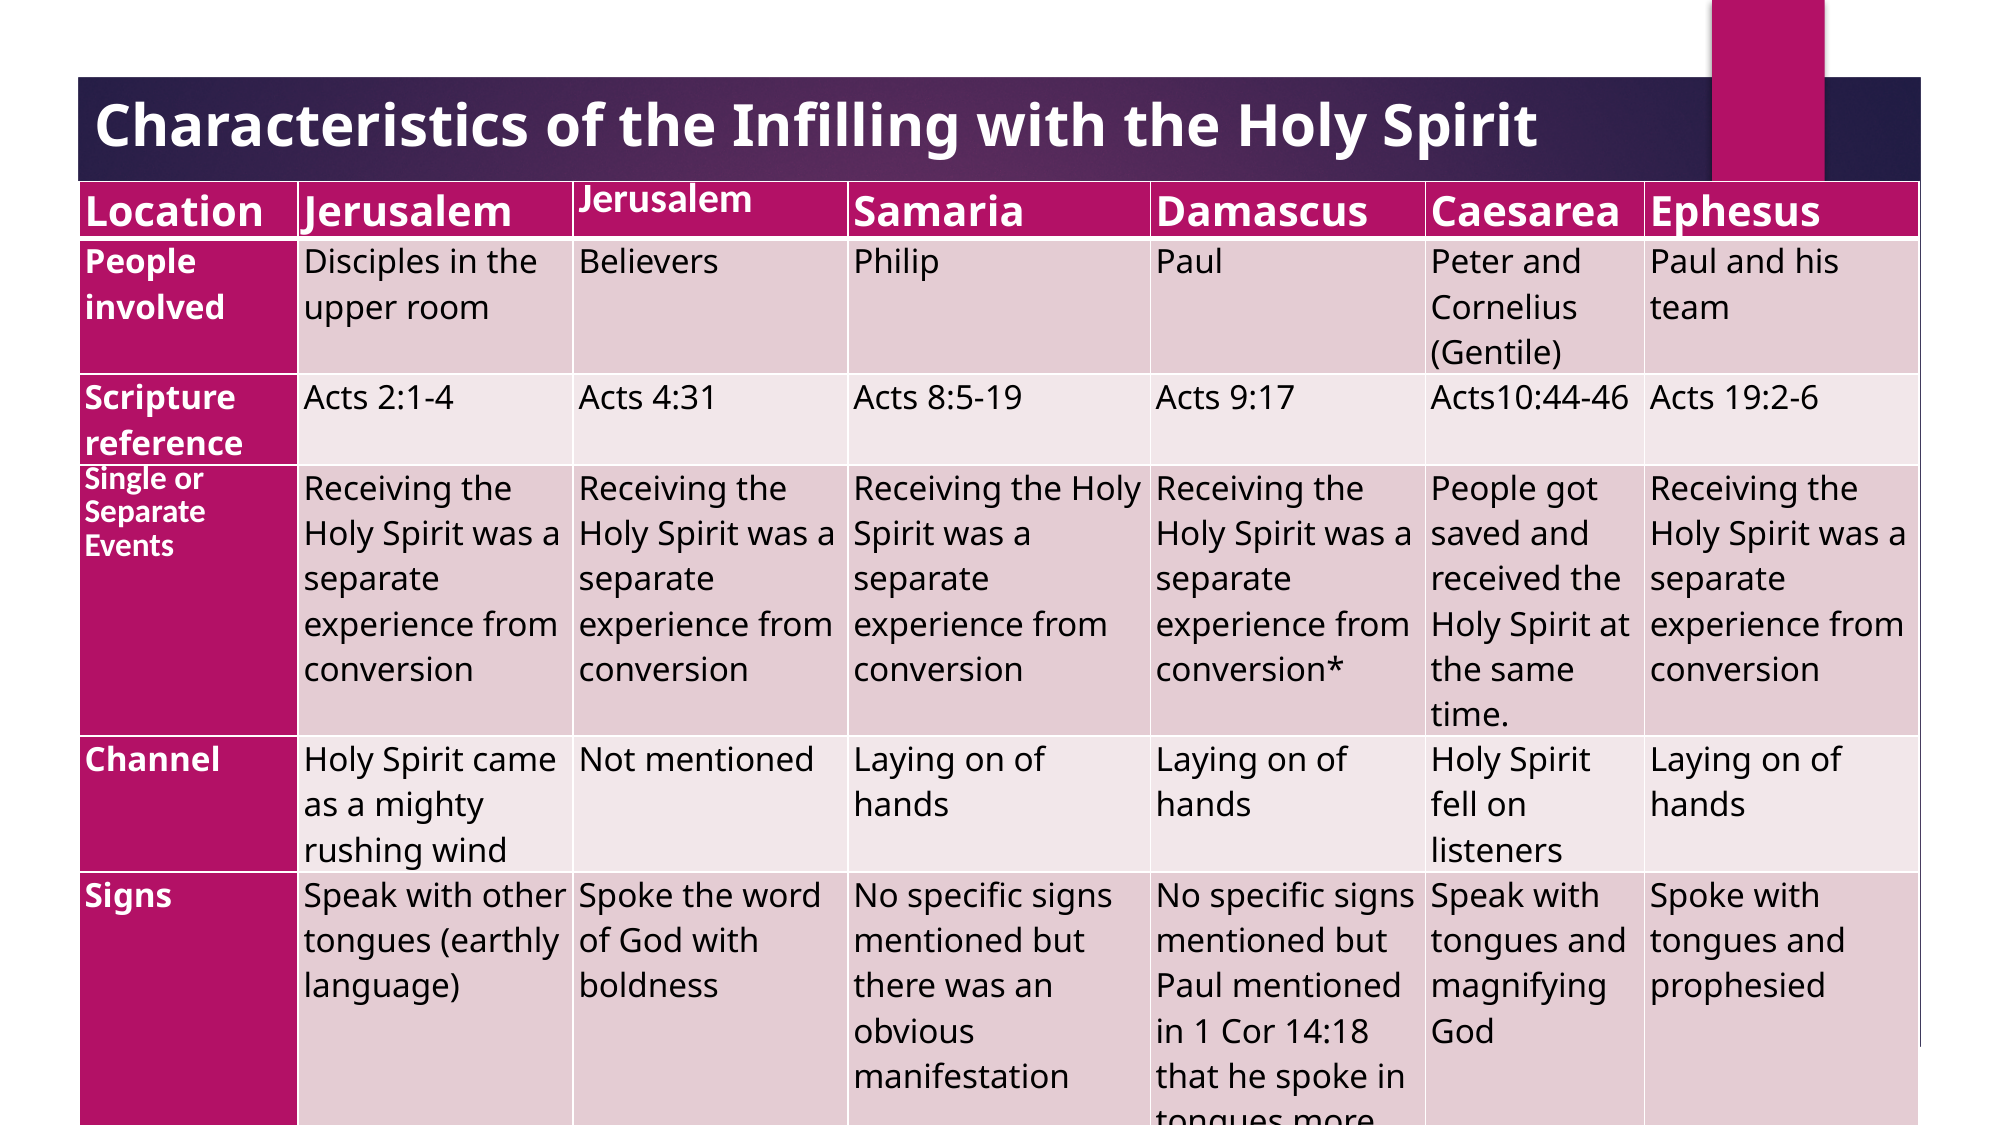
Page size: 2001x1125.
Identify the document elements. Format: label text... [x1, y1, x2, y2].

table_header Samaria [849, 182, 1150, 236]
table_cell No specific signs mentioned but there was an obvious manifestation [849, 873, 1150, 1125]
table_cell Philip [849, 241, 1150, 373]
table_cell Holy Spirit fell on listeners [1426, 737, 1644, 871]
table_cell Acts 4:31 [574, 375, 847, 464]
table_cell Not mentioned [574, 737, 847, 871]
table_cell Believers [574, 241, 847, 373]
table_cell Receiving the Holy Spirit was a separate experience from conversion [1645, 466, 1918, 735]
table_cell Laying on of hands [1645, 737, 1918, 871]
table_cell Acts 8:5-19 [849, 375, 1150, 464]
table_cell Receiving the Holy Spirit was a separate experience from conversion [299, 466, 572, 735]
table_cell Speak with other tongues (earthly language) [299, 873, 572, 1125]
table_cell Spoke with tongues and prophesied [1645, 873, 1918, 1125]
table_cell Speak with tongues and magnifying God [1426, 873, 1644, 1125]
table_cell People got saved and received the Holy Spirit at the same time. [1426, 466, 1644, 735]
table_cell Acts 2:1-4 [299, 375, 572, 464]
table_header Caesarea [1426, 182, 1644, 236]
table_header Jerusalem [574, 182, 847, 236]
table_cell Receiving the Holy Spirit was a separate experience from conversion [849, 466, 1150, 735]
table_cell Single or Separate Events [80, 466, 297, 735]
table_header Ephesus [1645, 182, 1918, 236]
table_cell Receiving the Holy Spirit was a separate experience from conversion [574, 466, 847, 735]
table_cell Scripture reference [80, 375, 297, 464]
table_cell Laying on of hands [849, 737, 1150, 871]
text_box Characteristics of the Infilling with the Holy Spirit [79, 80, 1920, 166]
table_cell No specific signs mentioned but Paul mentioned in 1 Cor 14:18 that he spoke in tongues more than others [1151, 873, 1425, 1125]
table_cell Holy Spirit came as a mighty rushing wind [299, 737, 572, 871]
table_cell Receiving the Holy Spirit was a separate experience from conversion* [1151, 466, 1425, 735]
table_cell Paul and his team [1645, 241, 1918, 373]
table_header Jerusalem [299, 182, 572, 236]
table_cell People involved [80, 241, 297, 373]
table_cell Spoke the word of God with boldness [574, 873, 847, 1125]
table_cell Channel [80, 737, 297, 871]
table_cell Laying on of hands [1151, 737, 1425, 871]
table_cell Peter and Cornelius (Gentile) [1426, 241, 1644, 373]
table_header Location [80, 182, 297, 236]
table_cell Paul [1151, 241, 1425, 373]
table_cell Acts 9:17 [1151, 375, 1425, 464]
table_cell Disciples in the upper room [299, 241, 572, 373]
table_header Damascus [1151, 182, 1425, 236]
table_cell Signs [80, 873, 297, 1125]
table_cell Acts 19:2-6 [1645, 375, 1918, 464]
table_cell Acts10:44-46 [1426, 375, 1644, 464]
